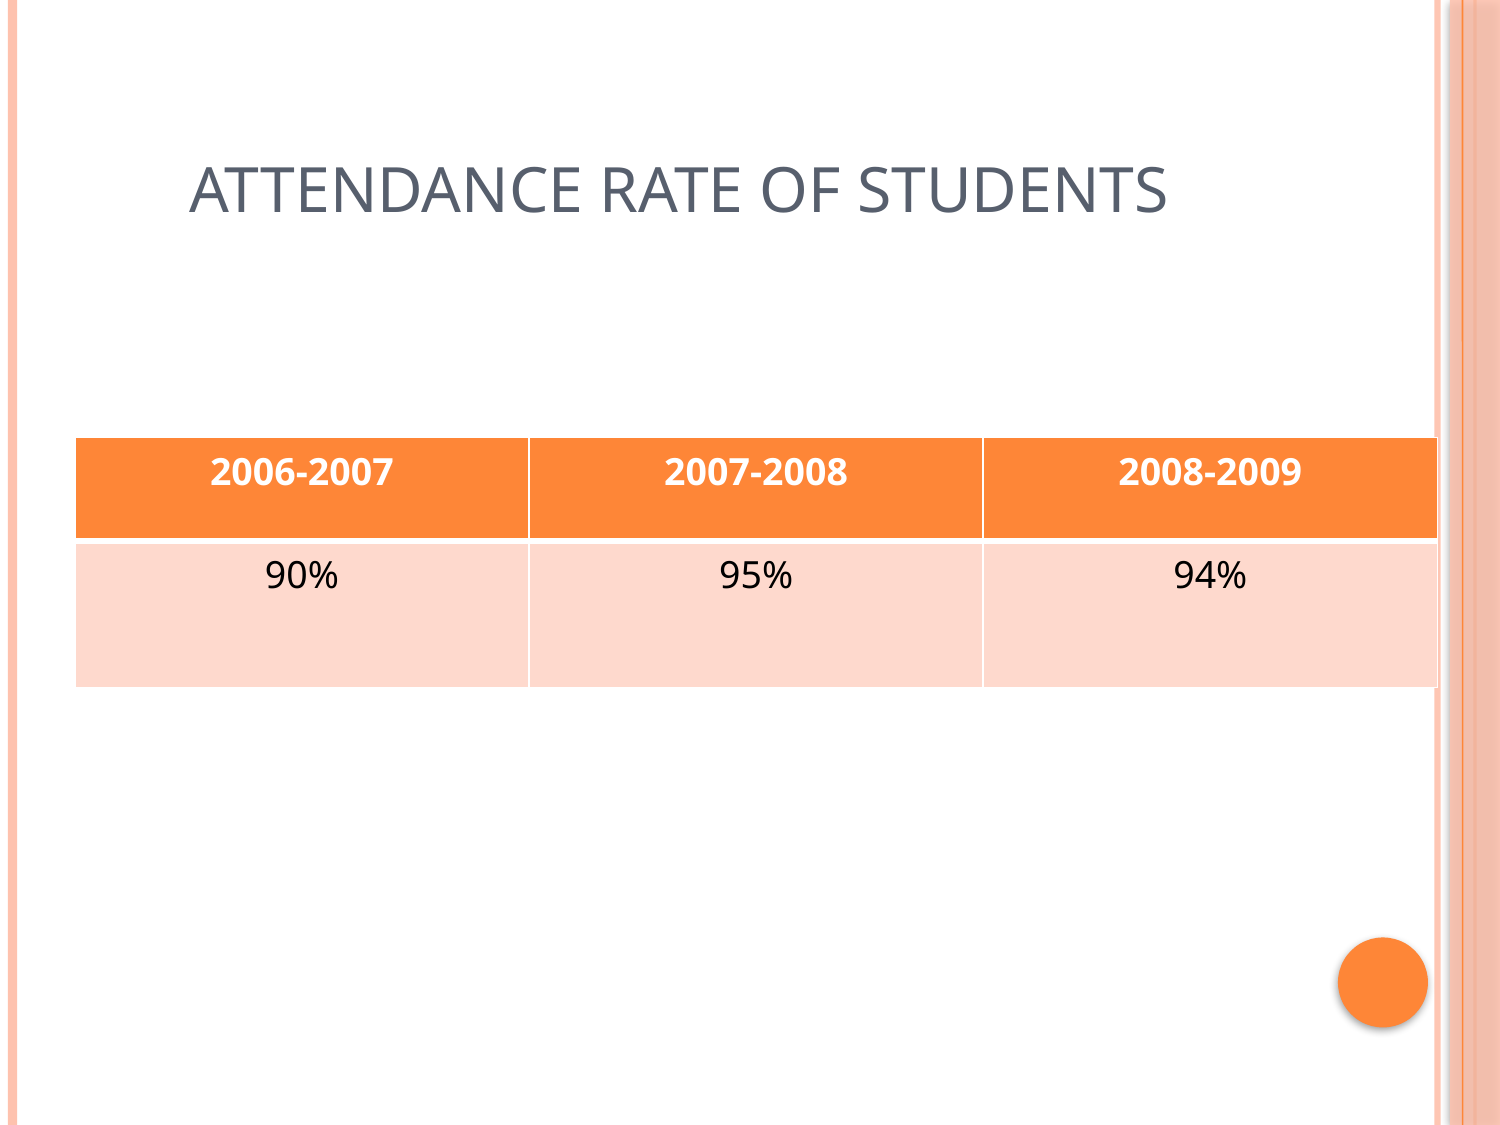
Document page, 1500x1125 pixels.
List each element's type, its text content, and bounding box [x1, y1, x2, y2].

table_header 2007-2008 [530, 438, 982, 538]
table_header 2008-2009 [984, 438, 1437, 538]
table_cell 90% [76, 544, 528, 687]
table_header 2006-2007 [76, 438, 528, 538]
table_cell 95% [530, 544, 982, 687]
table_cell 94% [984, 544, 1437, 687]
title Attendance Rate of Students [75, 45, 1300, 233]
